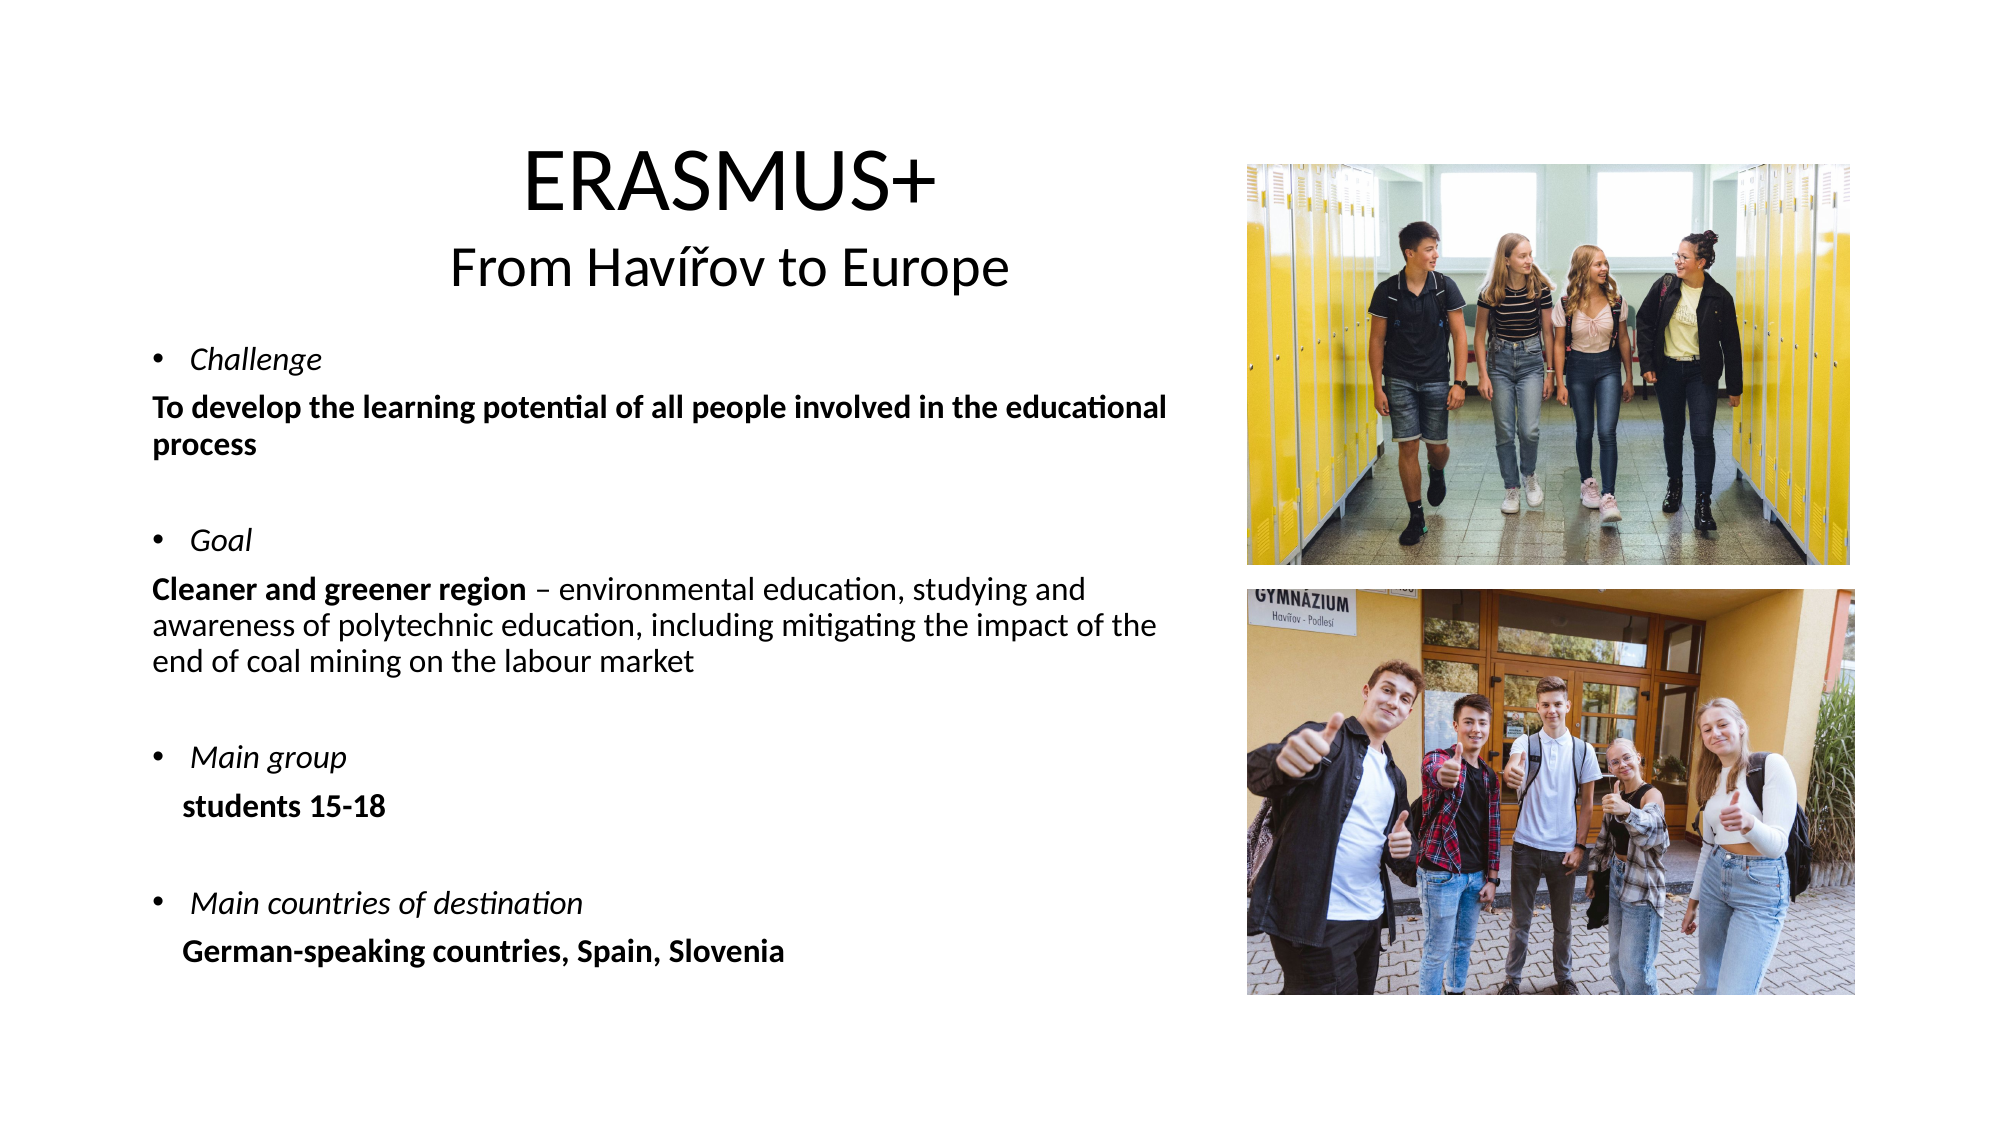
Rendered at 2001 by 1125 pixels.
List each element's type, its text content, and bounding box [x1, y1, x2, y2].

picture [1247, 589, 1855, 995]
list Challenge To develop the learning potential of all people involved in the educational process Goal Cleaner and greener region – environmental education, studying and awareness of polytechnic education, including mitigating the impact of the end of coal mining on the labour market Main group students 15-18 Main countries of destination German-speaking countries, Spain, Slovenia [137, 334, 1196, 1095]
title ERASMUS+ From Havířov to Europe [137, 82, 1324, 335]
picture [1247, 164, 1850, 565]
